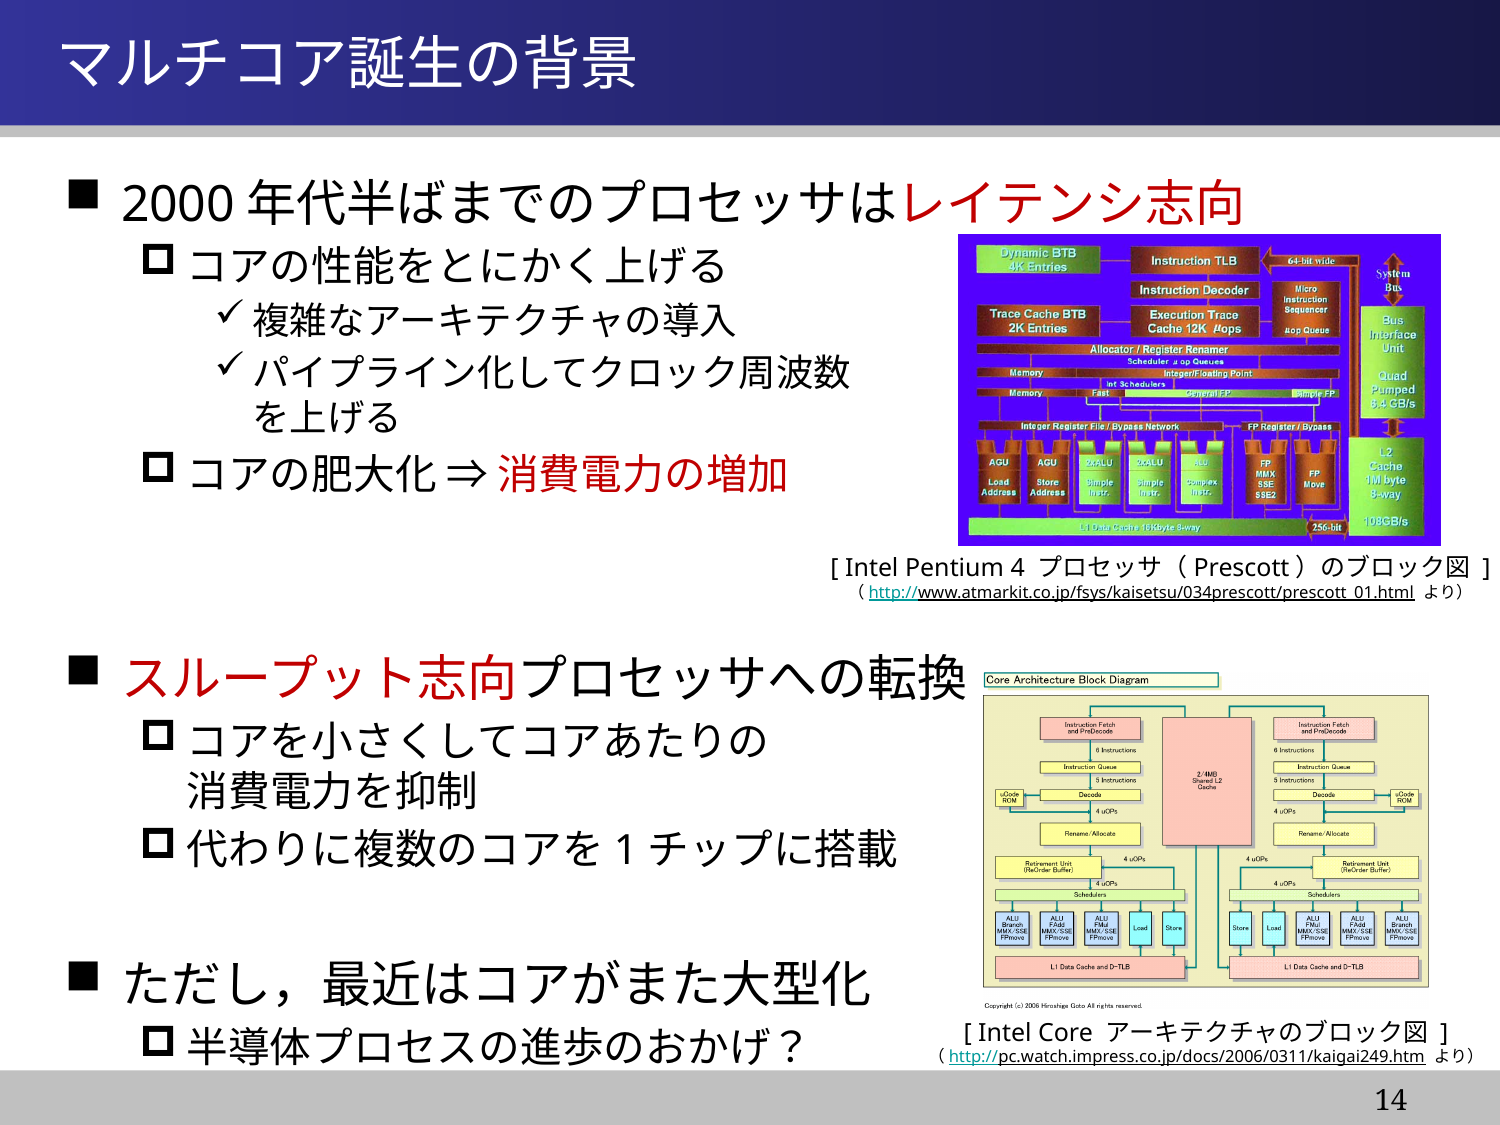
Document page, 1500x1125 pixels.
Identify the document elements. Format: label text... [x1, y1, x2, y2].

title マルチコア誕生の背景 [41, 21, 1067, 102]
text_box [ Intel Core アーキテクチャのブロック図 ] （http://pc.watch.impress.co.jp/docs/2006/0311/kaigai249.htm より） [913, 1008, 1499, 1077]
list 2000年代半ばまでのプロセッサはレイテンシ志向 コアの性能をとにかく上げる 複雑なアーキテクチャの導入 パイプライン化してクロック周波数 を上げる コアの肥大化 ⇒ 消費電力の増加 スループット志向プロセッサへの転換 コアを小さくしてコアあたりの 消費電力を抑制 代わりに複数のコアを1チップに搭載 ただし，最近はコアがまた大型化 半導体プロセスの進歩のおかげ？ [49, 163, 1400, 1008]
picture [957, 234, 1441, 546]
text_box [ Intel Pentium 4 プロセッサ（Prescott）のブロック図 ] （http://www.atmarkit.co.jp/fsys/kaisetsu/034prescott/prescott_01.html より） [815, 544, 1500, 612]
picture [983, 672, 1429, 1010]
slide_number 14 [1071, 1085, 1422, 1118]
